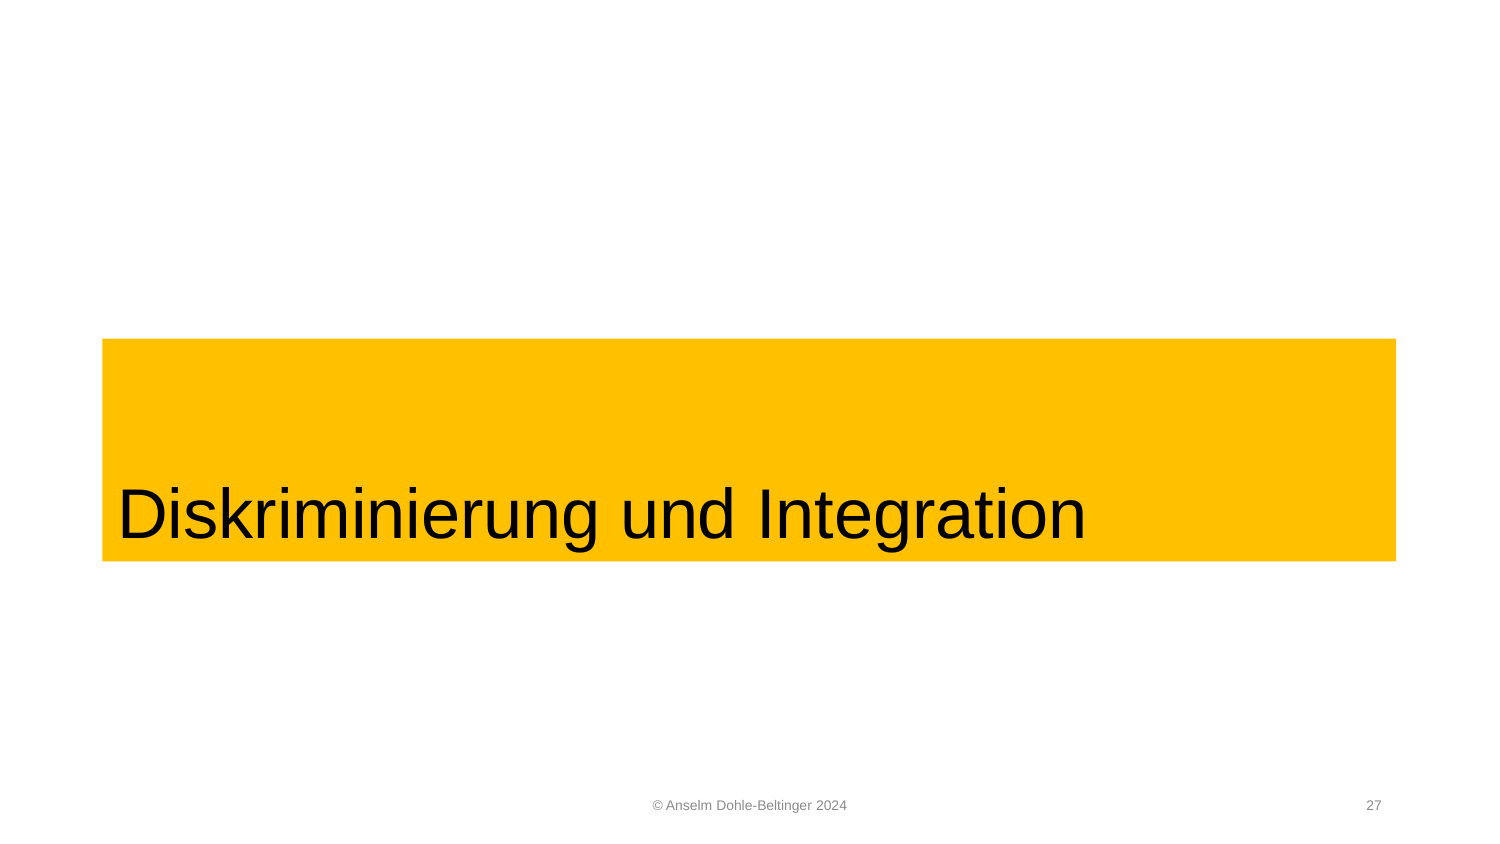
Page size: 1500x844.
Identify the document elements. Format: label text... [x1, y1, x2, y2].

title Diskriminierung und Integration [102, 338, 1397, 562]
footer © Anselm Dohle-Beltinger 2024 [496, 782, 1004, 827]
slide_number 27 [1059, 782, 1397, 827]
